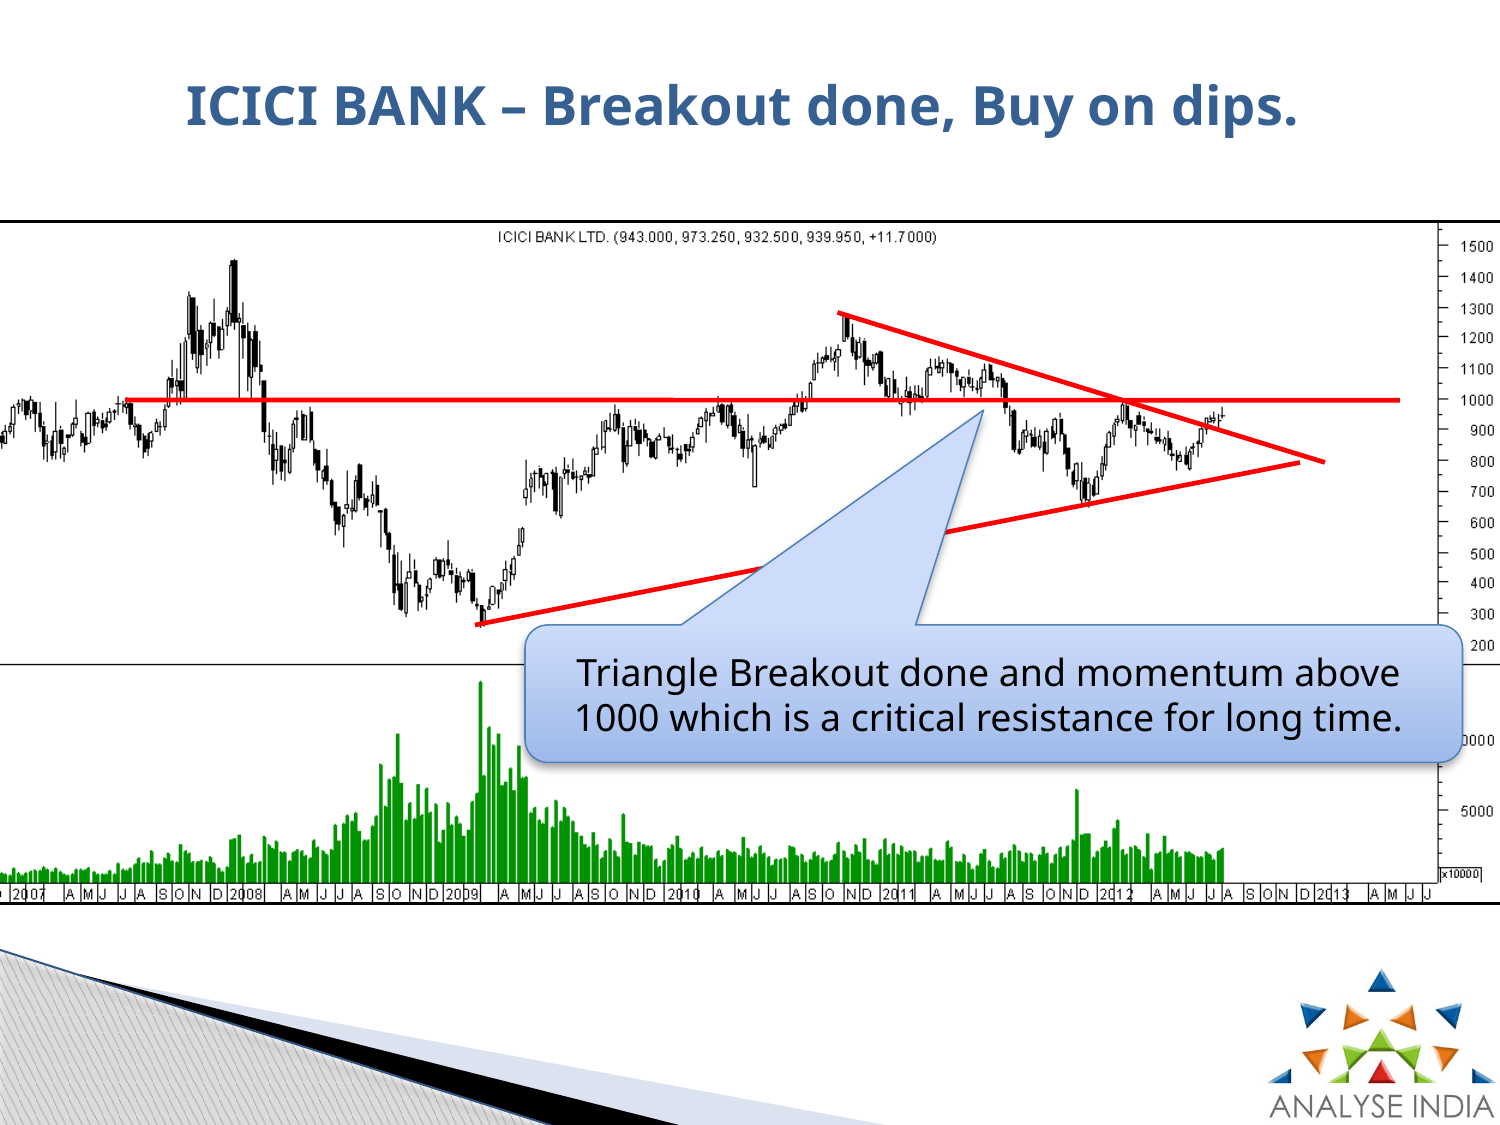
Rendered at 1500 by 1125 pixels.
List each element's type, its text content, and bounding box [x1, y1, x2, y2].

picture [1263, 962, 1500, 1125]
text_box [837, 411, 1326, 463]
title ICICI BANK – Breakout done, Buy on dips. [75, 45, 1425, 163]
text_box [474, 462, 1301, 626]
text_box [837, 312, 1326, 399]
picture [0, 223, 1500, 902]
